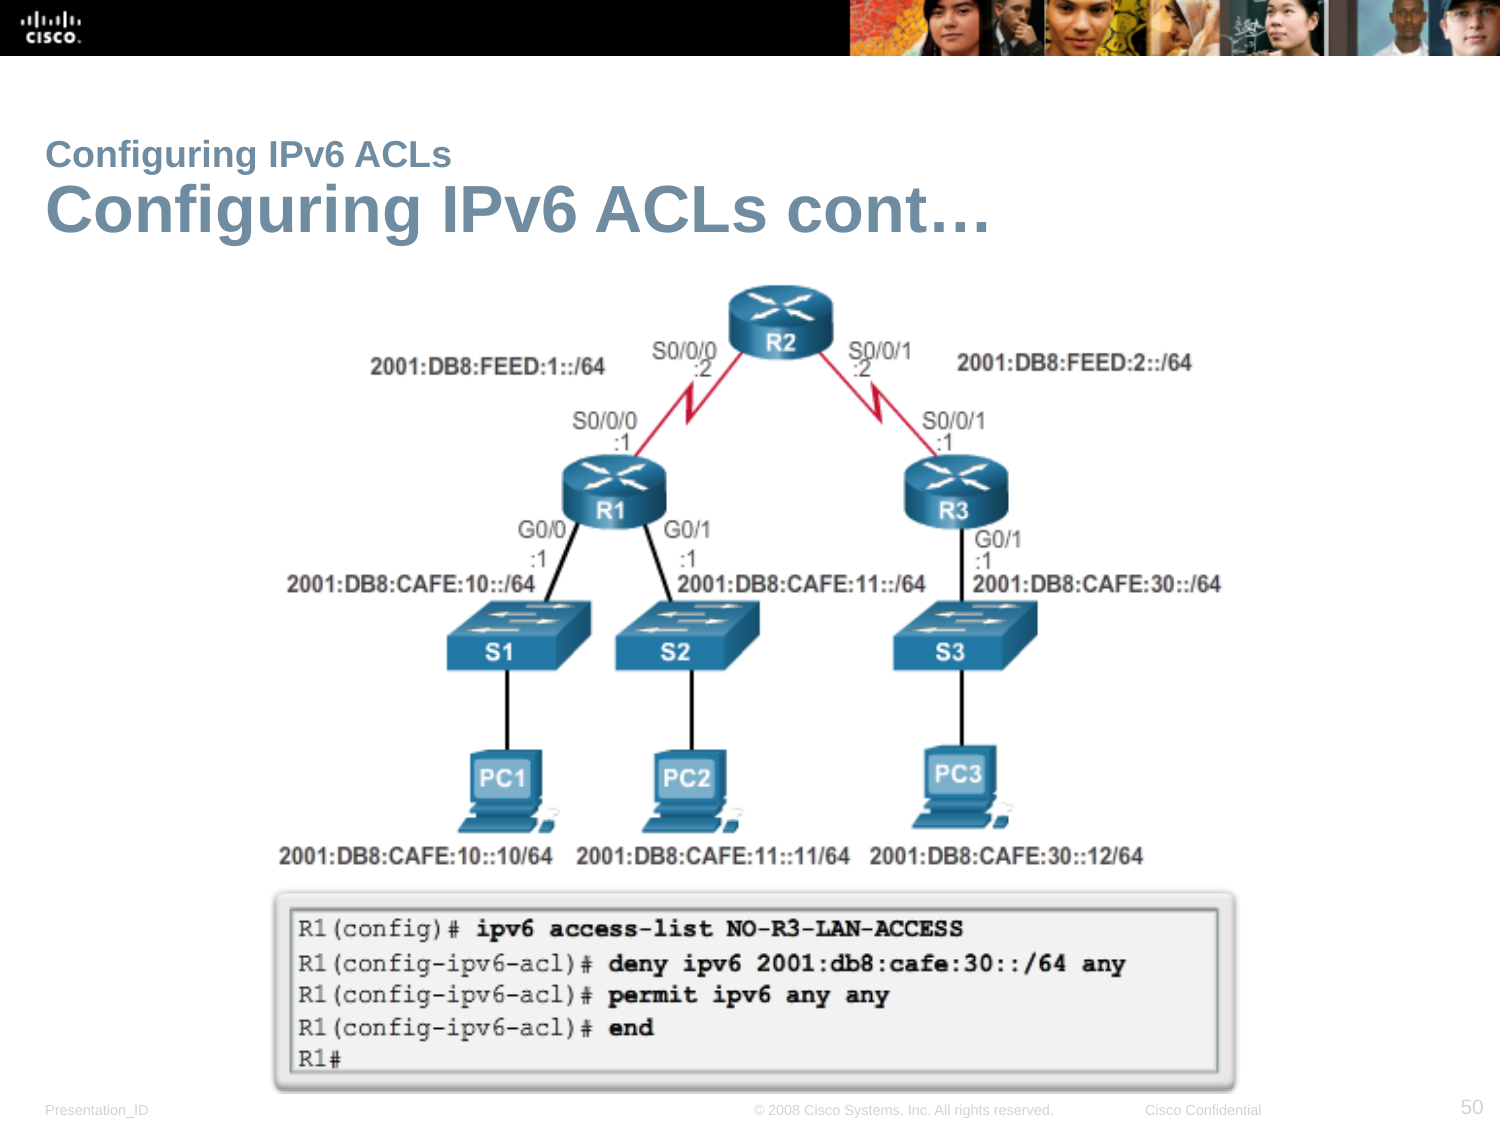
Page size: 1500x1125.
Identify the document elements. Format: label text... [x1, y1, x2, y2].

title Configuring IPv6 ACLs Configuring IPv6 ACLs cont… [31, 64, 1471, 255]
picture [257, 278, 1246, 1095]
picture [0, 0, 1500, 56]
